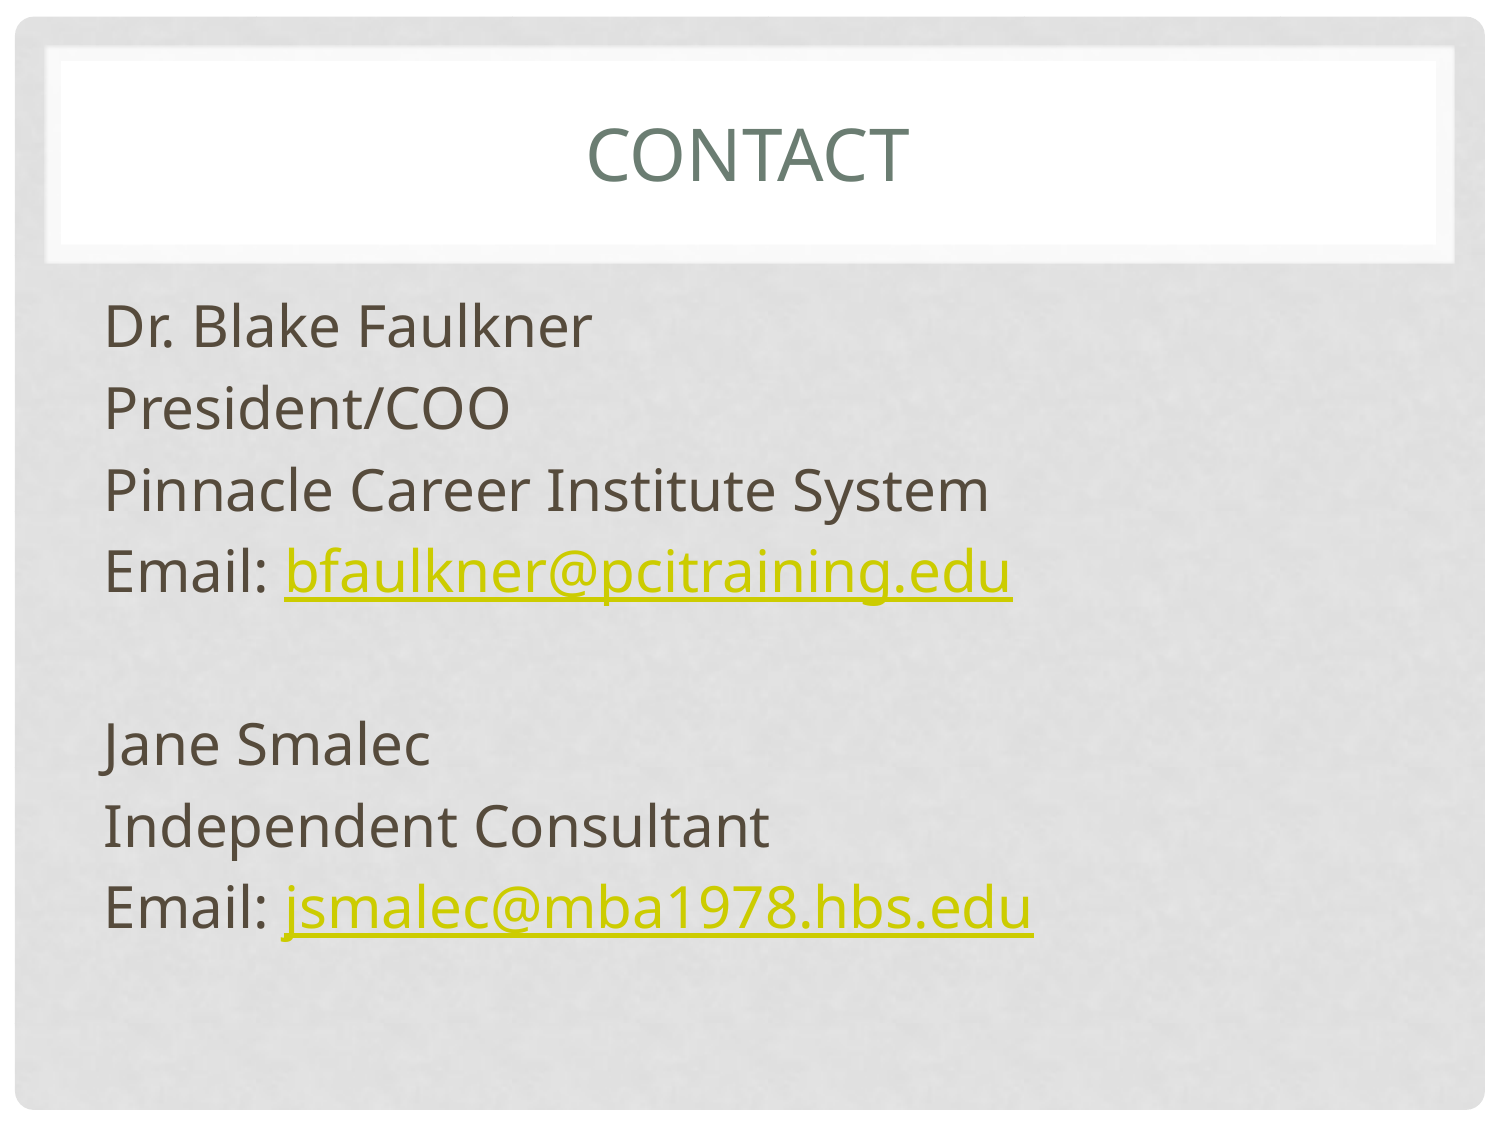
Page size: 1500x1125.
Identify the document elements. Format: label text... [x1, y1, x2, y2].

list Dr. Blake Faulkner President/COO Pinnacle Career Institute System Email: bfaulkner@pcitraining.edu Jane Smalec Independent Consultant Email: jsmalec@mba1978.hbs.edu [69, 281, 1450, 1005]
title Contact [69, 66, 1425, 238]
